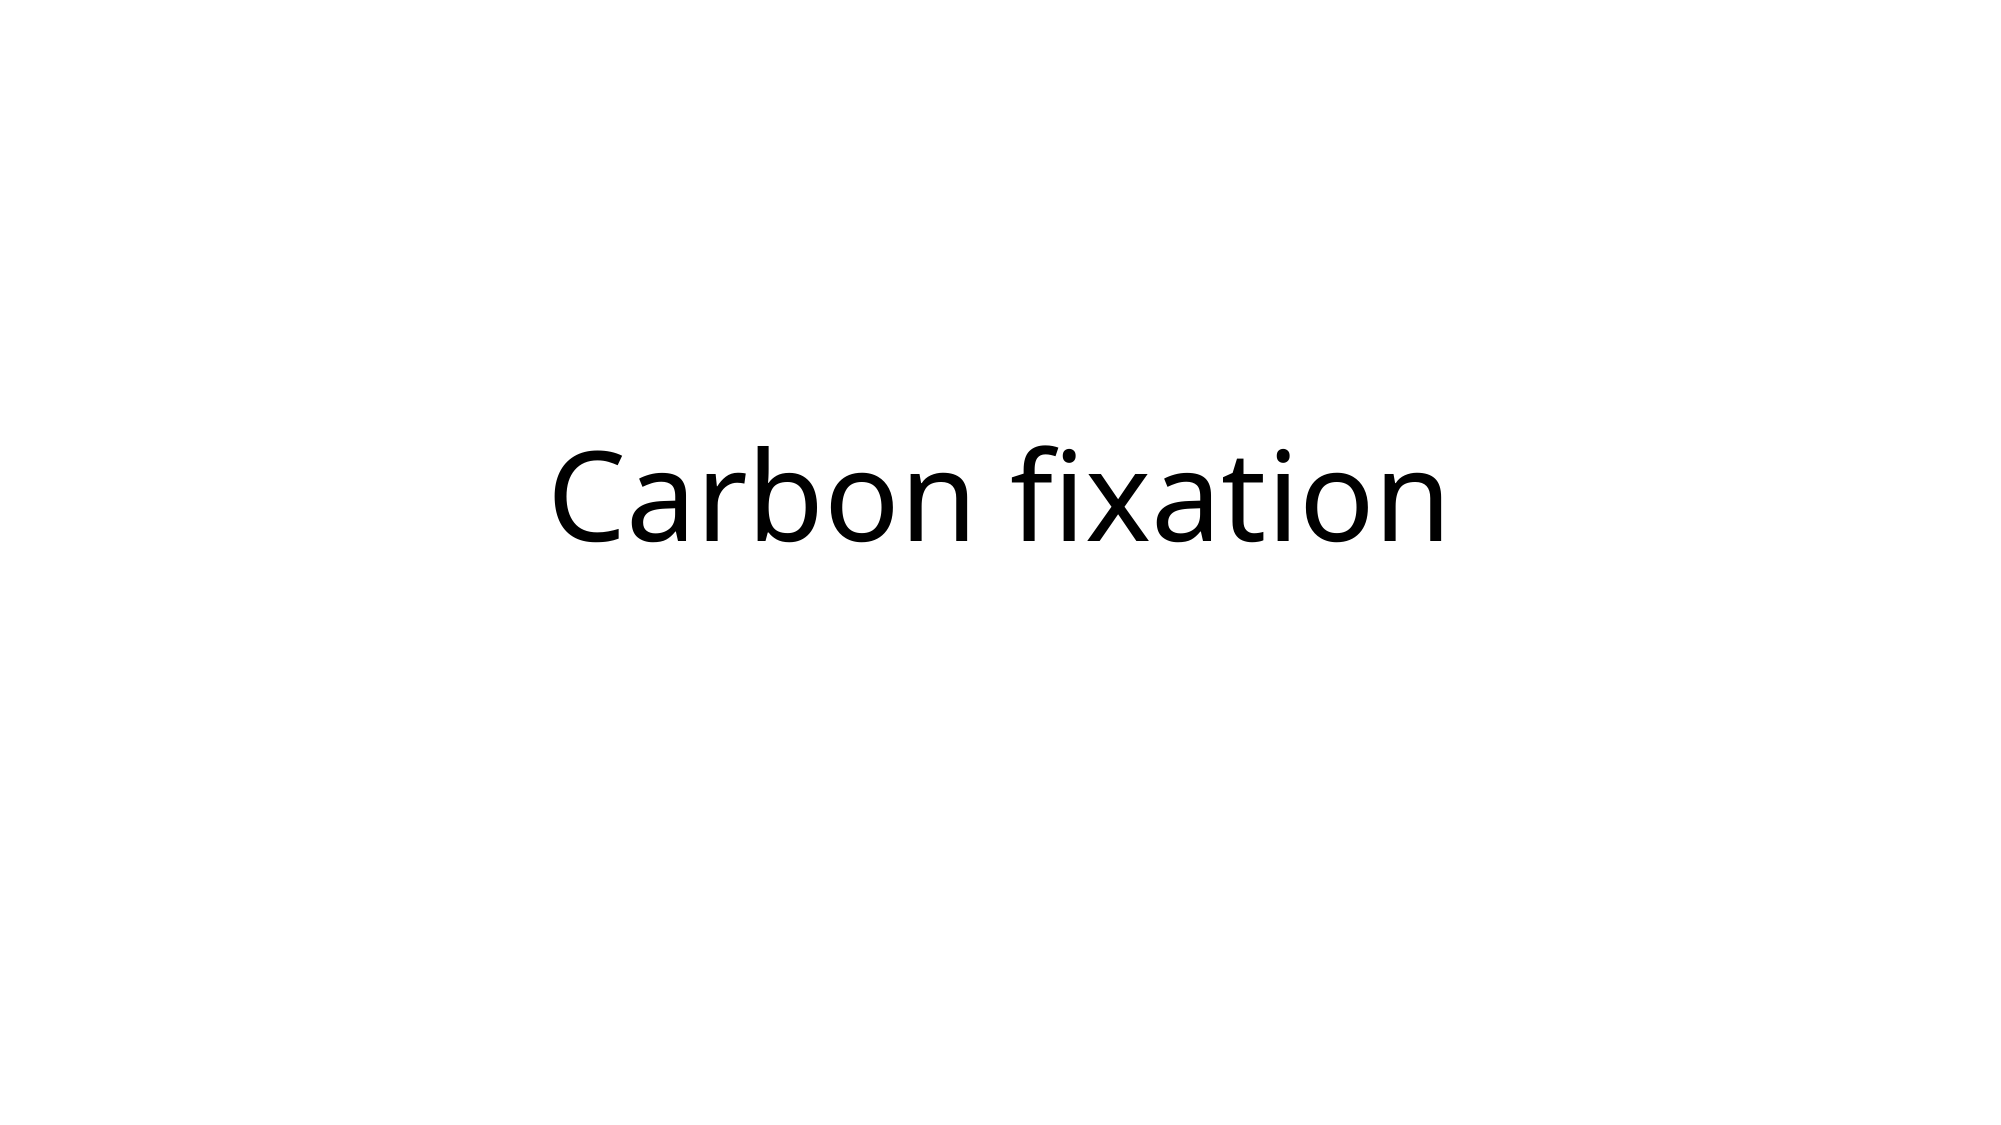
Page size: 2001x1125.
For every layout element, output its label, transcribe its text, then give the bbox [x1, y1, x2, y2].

title Carbon fixation [249, 184, 1750, 576]
